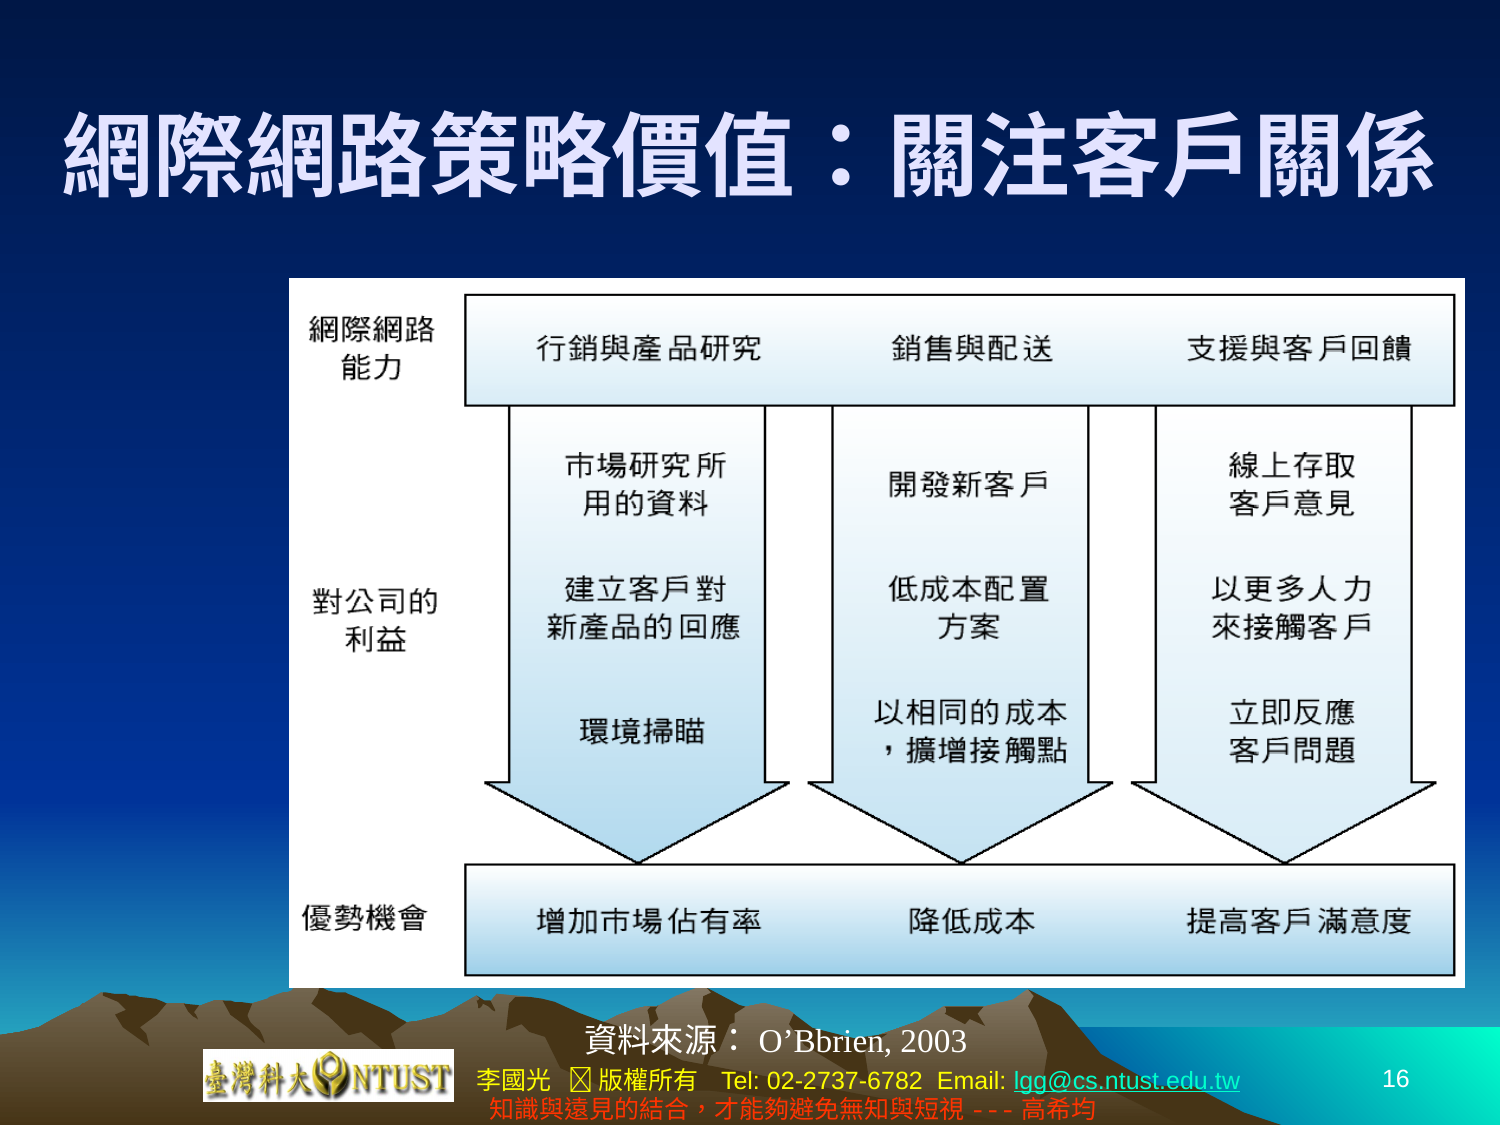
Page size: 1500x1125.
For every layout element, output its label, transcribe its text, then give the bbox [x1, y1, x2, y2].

title 網際網路策略價值：關注客戶關係 [0, 74, 1500, 232]
picture [203, 1049, 454, 1102]
slide_number 16 [1074, 1024, 1426, 1101]
text_box 資料來源：O’Bbrien, 2003 [569, 1011, 983, 1067]
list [289, 278, 1465, 989]
